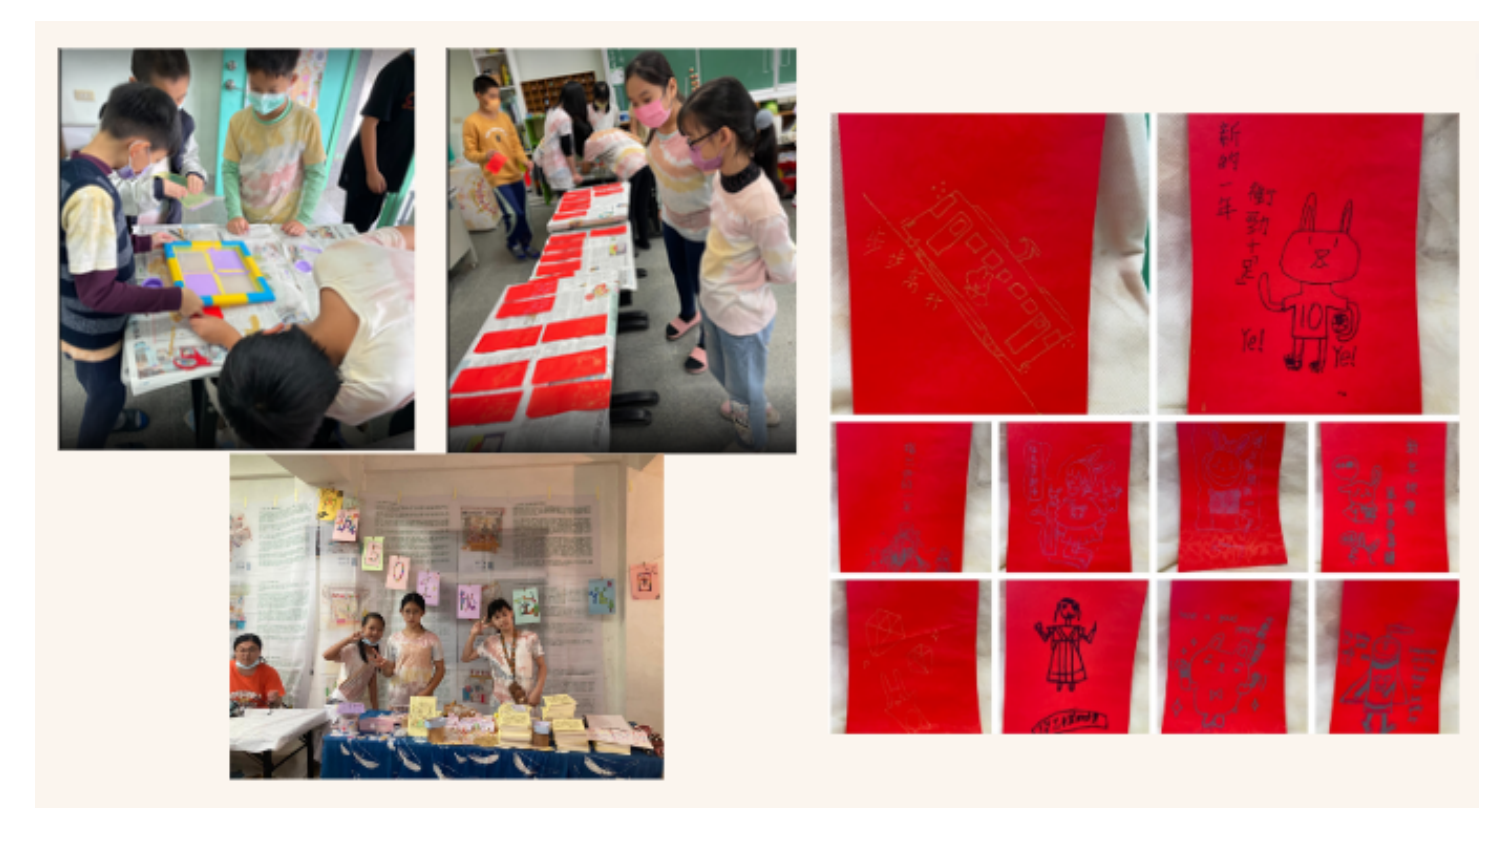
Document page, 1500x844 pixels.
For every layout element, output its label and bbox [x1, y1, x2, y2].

picture [35, 21, 1479, 809]
